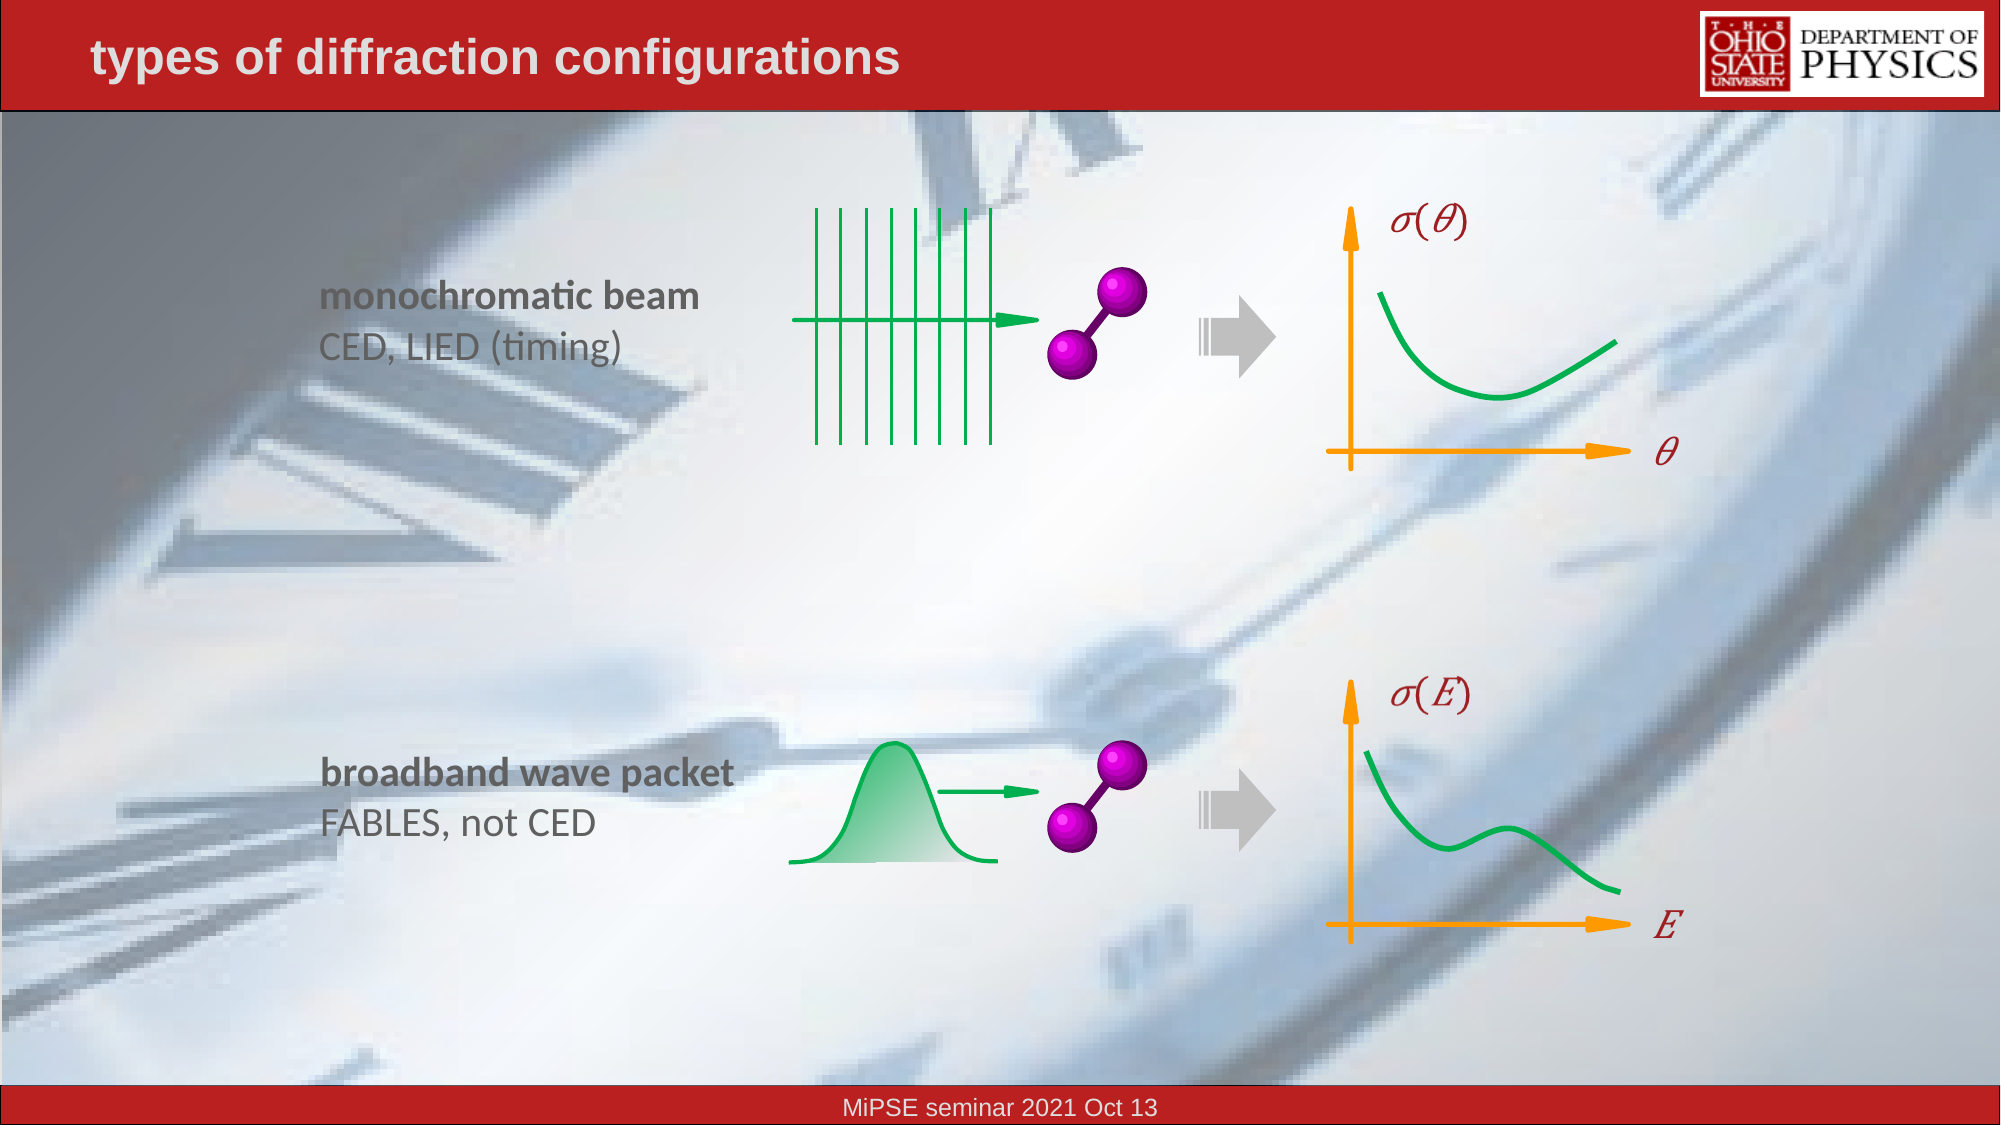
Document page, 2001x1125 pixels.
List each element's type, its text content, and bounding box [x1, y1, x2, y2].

title types of diffraction configurations [75, 19, 1655, 90]
picture [1700, 11, 1985, 97]
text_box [301, 655, 1713, 965]
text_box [301, 182, 1710, 492]
